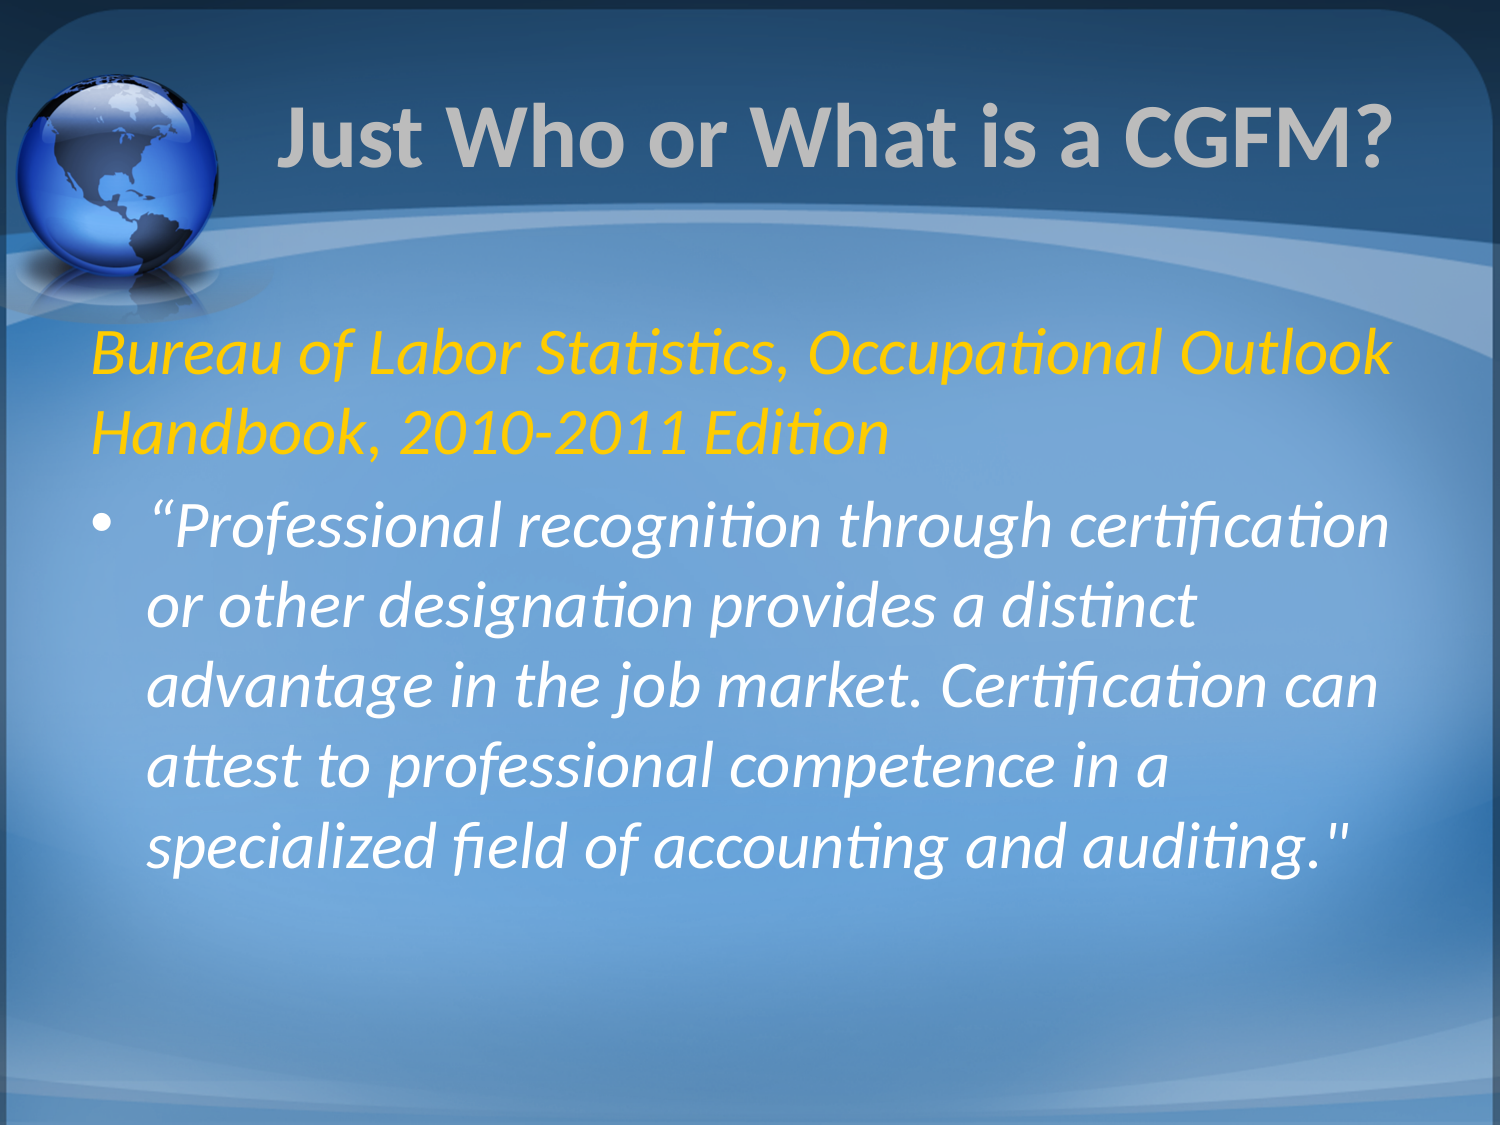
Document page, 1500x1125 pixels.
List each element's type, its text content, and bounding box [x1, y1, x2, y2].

picture [0, 0, 1500, 1125]
list Bureau of Labor Statistics, Occupational Outlook Handbook, 2010-2011 Edition “Professional recognition through certification or other designation provides a distinct advantage in the job market. Certification can attest to professional competence in a specialized field of accounting and auditing." [75, 299, 1425, 1005]
title Just Who or What is a CGFM? [212, 37, 1463, 225]
